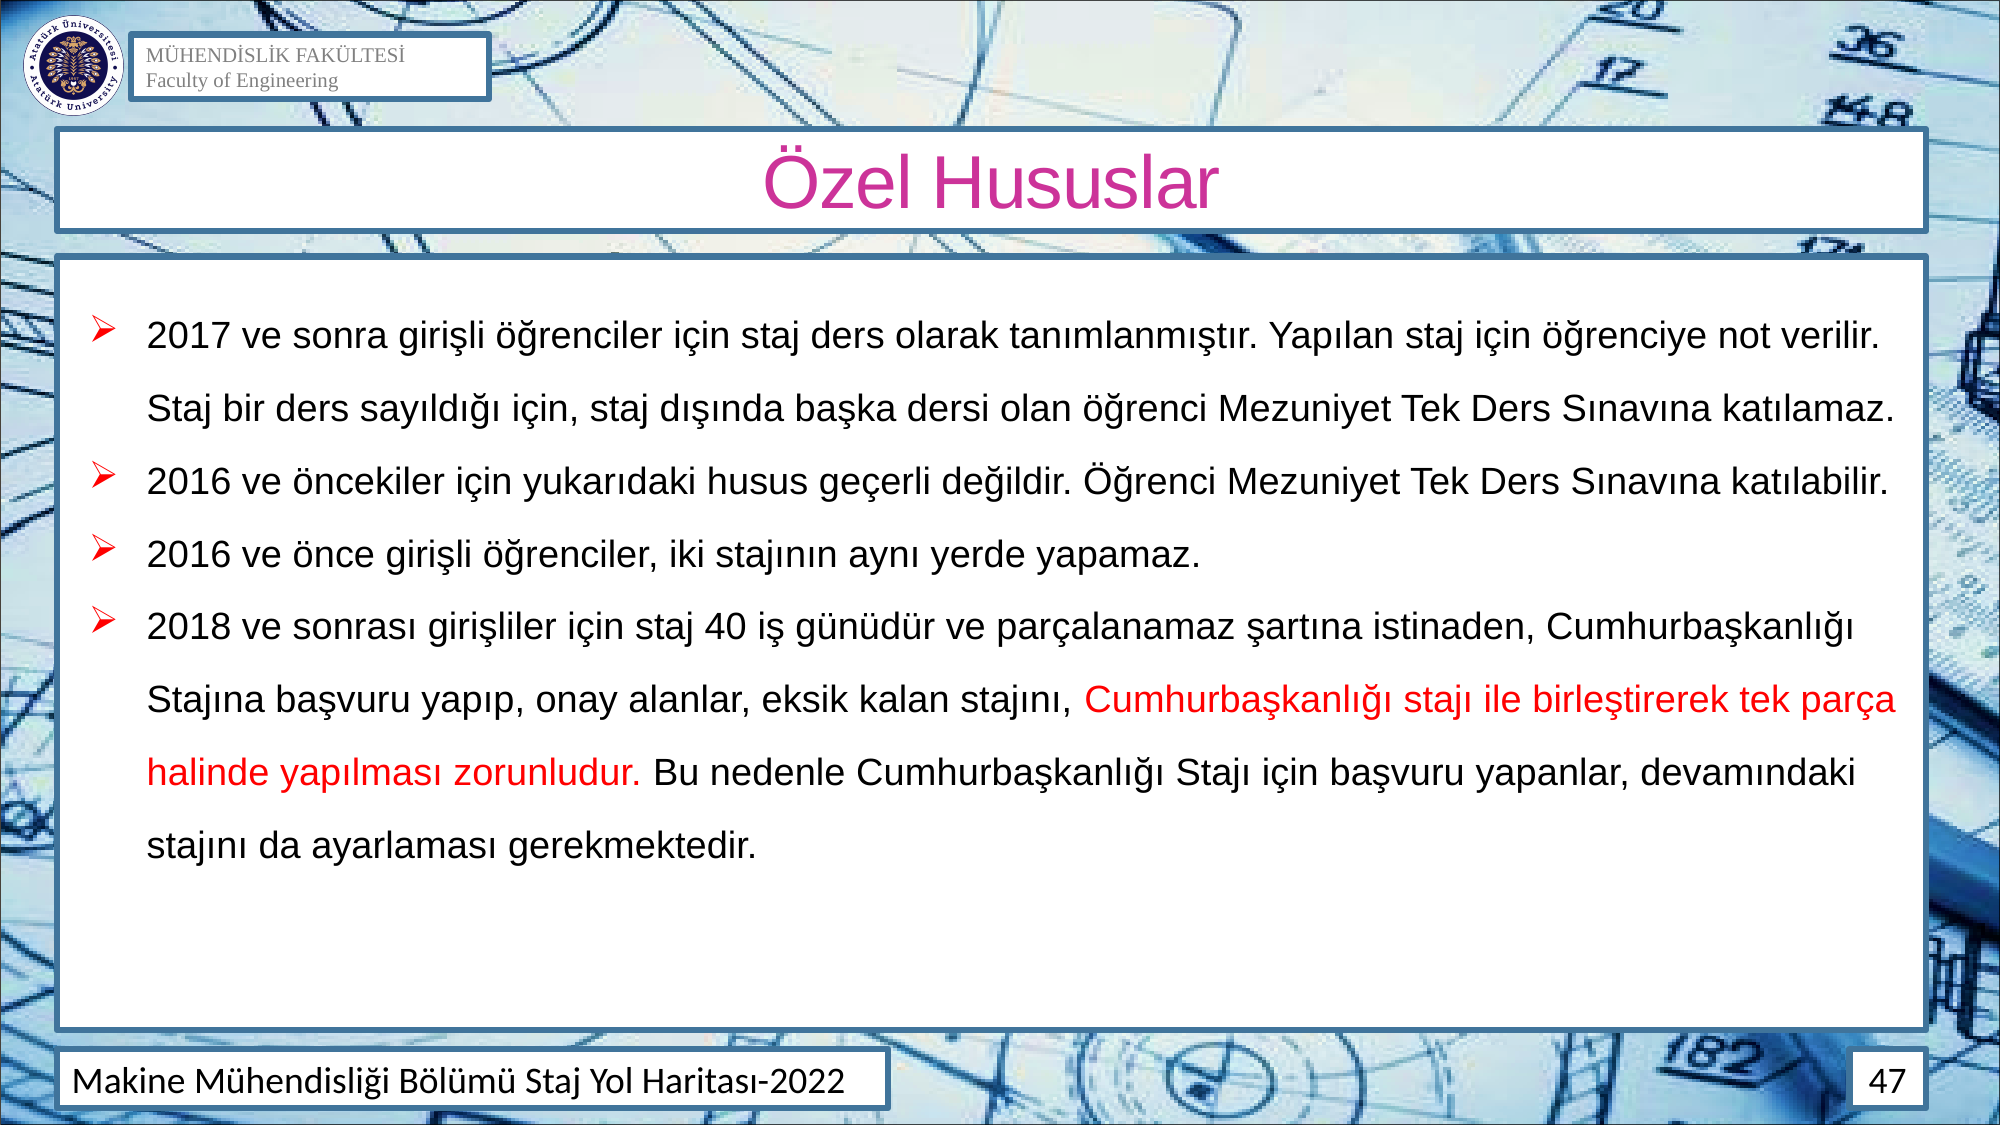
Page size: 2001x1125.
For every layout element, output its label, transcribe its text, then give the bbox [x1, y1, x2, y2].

title Özel Hususlar [54, 126, 1929, 234]
list 2017 ve sonra girişli öğrenciler için staj ders olarak tanımlanmıştır. Yapılan staj için öğrenciye not verilir. Staj bir ders sayıldığı için, staj dışında başka dersi olan öğrenci Mezuniyet Tek Ders Sınavına katılamaz. 2016 ve öncekiler için yukarıdaki husus geçerli değildir. Öğrenci Mezuniyet Tek Ders Sınavına katılabilir. 2016 ve önce girişli öğrenciler, iki stajının aynı yerde yapamaz. 2018 ve sonrası girişliler için staj 40 iş günüdür ve parçalanamaz şartına istinaden, Cumhurbaşkanlığı Stajına başvuru yapıp, onay alanlar, eksik kalan stajını, Cumhurbaşkanlığı stajı ile birleştirerek tek parça halinde yapılması zorunludur. Bu nedenle Cumhurbaşkanlığı Stajı için başvuru yapanlar, devamındaki stajını da ayarlaması gerekmektedir. [71, 273, 1907, 1016]
picture [1, 0, 2000, 1125]
